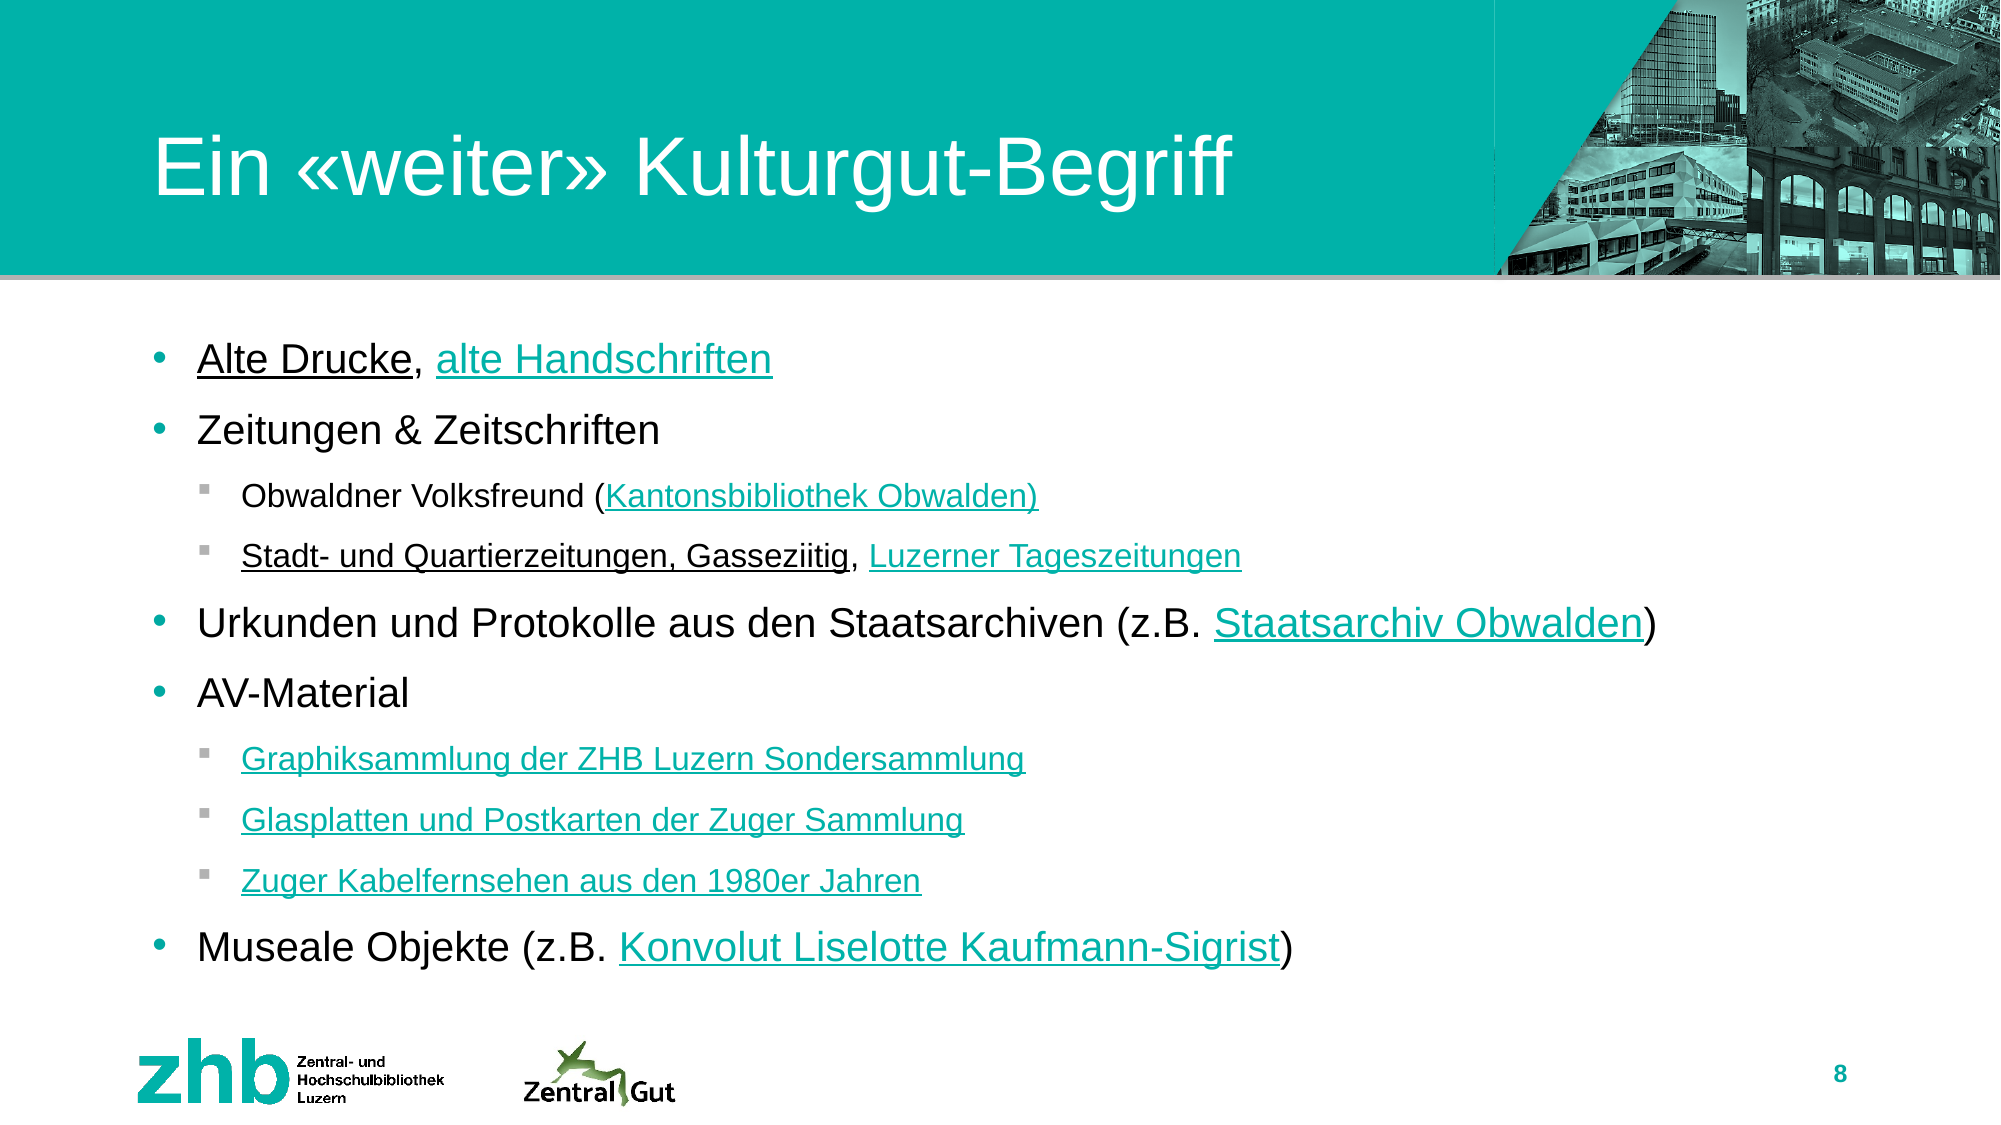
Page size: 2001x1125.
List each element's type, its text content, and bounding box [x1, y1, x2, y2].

title Ein «weiter» Kulturgut-Begriff [137, 59, 1495, 278]
text_box [999, 562, 1050, 613]
text_box [975, 537, 1025, 588]
picture [137, 1035, 447, 1105]
picture [520, 1035, 680, 1112]
list Alte Drucke, alte Handschriften Zeitungen & Zeitschriften Obwaldner Volksfreund (Kantonsbibliothek Obwalden) Stadt- und Quartierzeitungen, Gasseziitig, Luzerner Tageszeitungen Urkunden und Protokolle aus den Staatsarchiven (z.B. Staatsarchiv Obwalden) AV-Material Graphiksammlung der ZHB Luzern Sondersammlung Glasplatten und Postkarten der Zuger Sammlung Zuger Kabelfernsehen aus den 1980er Jahren Museale Objekte (z.B. Konvolut Liselotte Kaufmann-Sigrist) [137, 324, 1863, 851]
list 8 [1677, 1035, 1863, 1110]
